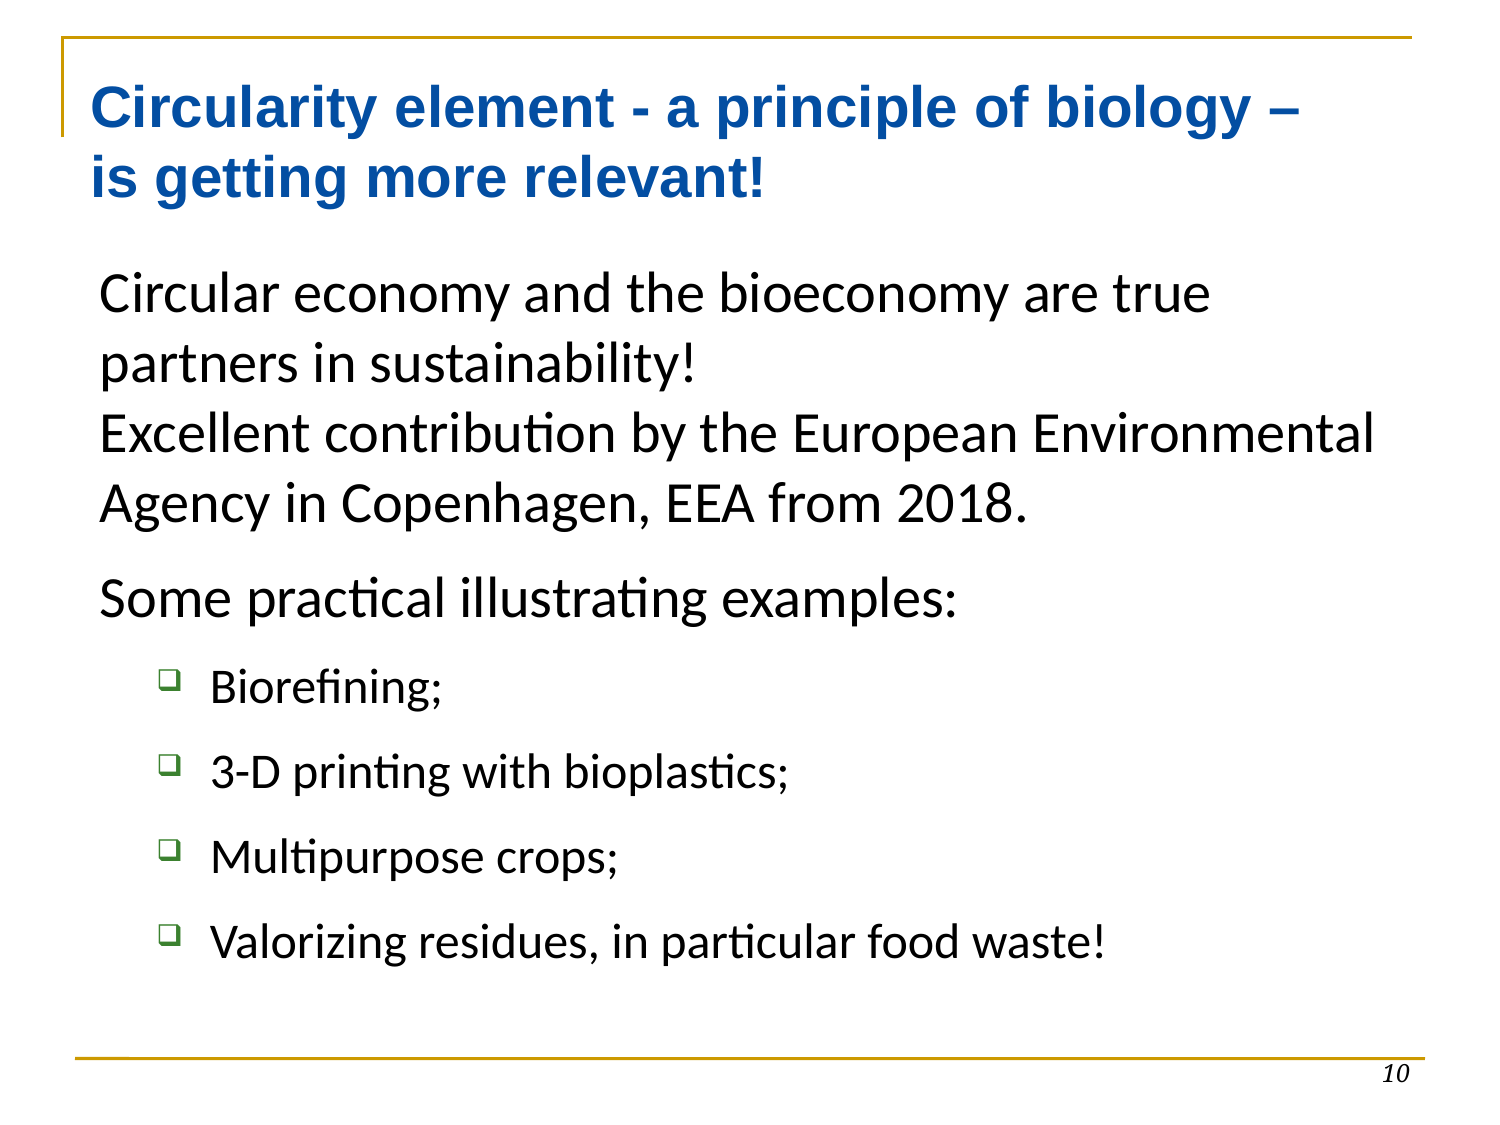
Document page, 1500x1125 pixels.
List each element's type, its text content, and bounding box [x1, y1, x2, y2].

title Circularity element - a principle of biology – is getting more relevant! [75, 45, 1459, 233]
list Circular economy and the bioeconomy are true partners in sustainability! Excellent contribution by the European Environmental Agency in Copenhagen, EEA from 2018. Some practical illustrating examples: Biorefining; 3-D printing with bioplastics; Multipurpose crops; Valorizing residues, in particular food waste! [84, 246, 1416, 992]
slide_number 10 [1074, 1023, 1426, 1100]
